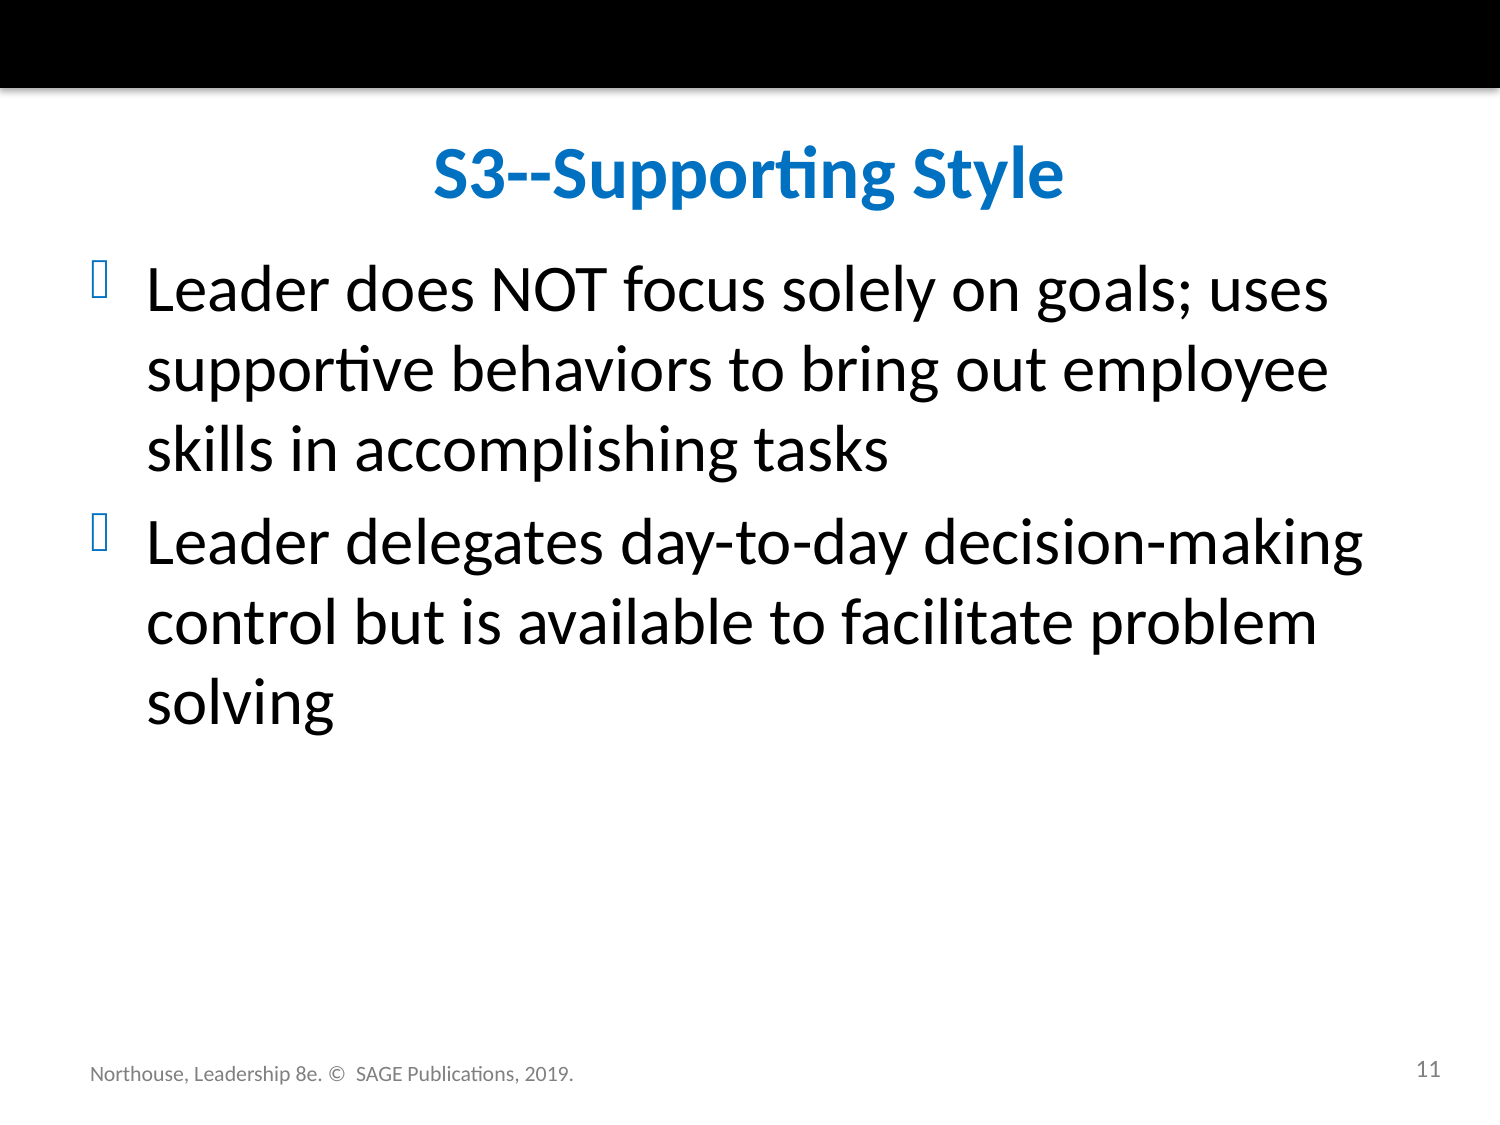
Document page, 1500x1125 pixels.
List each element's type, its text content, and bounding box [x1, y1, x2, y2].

footer Northouse, Leadership 8e. © SAGE Publications, 2019. [75, 1042, 1088, 1103]
title S3--Supporting Style [74, 112, 1426, 226]
slide_number 11 [1393, 1038, 1457, 1098]
list Leader does NOT focus solely on goals; uses supportive behaviors to bring out employee skills in accomplishing tasks Leader delegates day-to-day decision-making control but is available to facilitate problem solving [74, 237, 1426, 1013]
